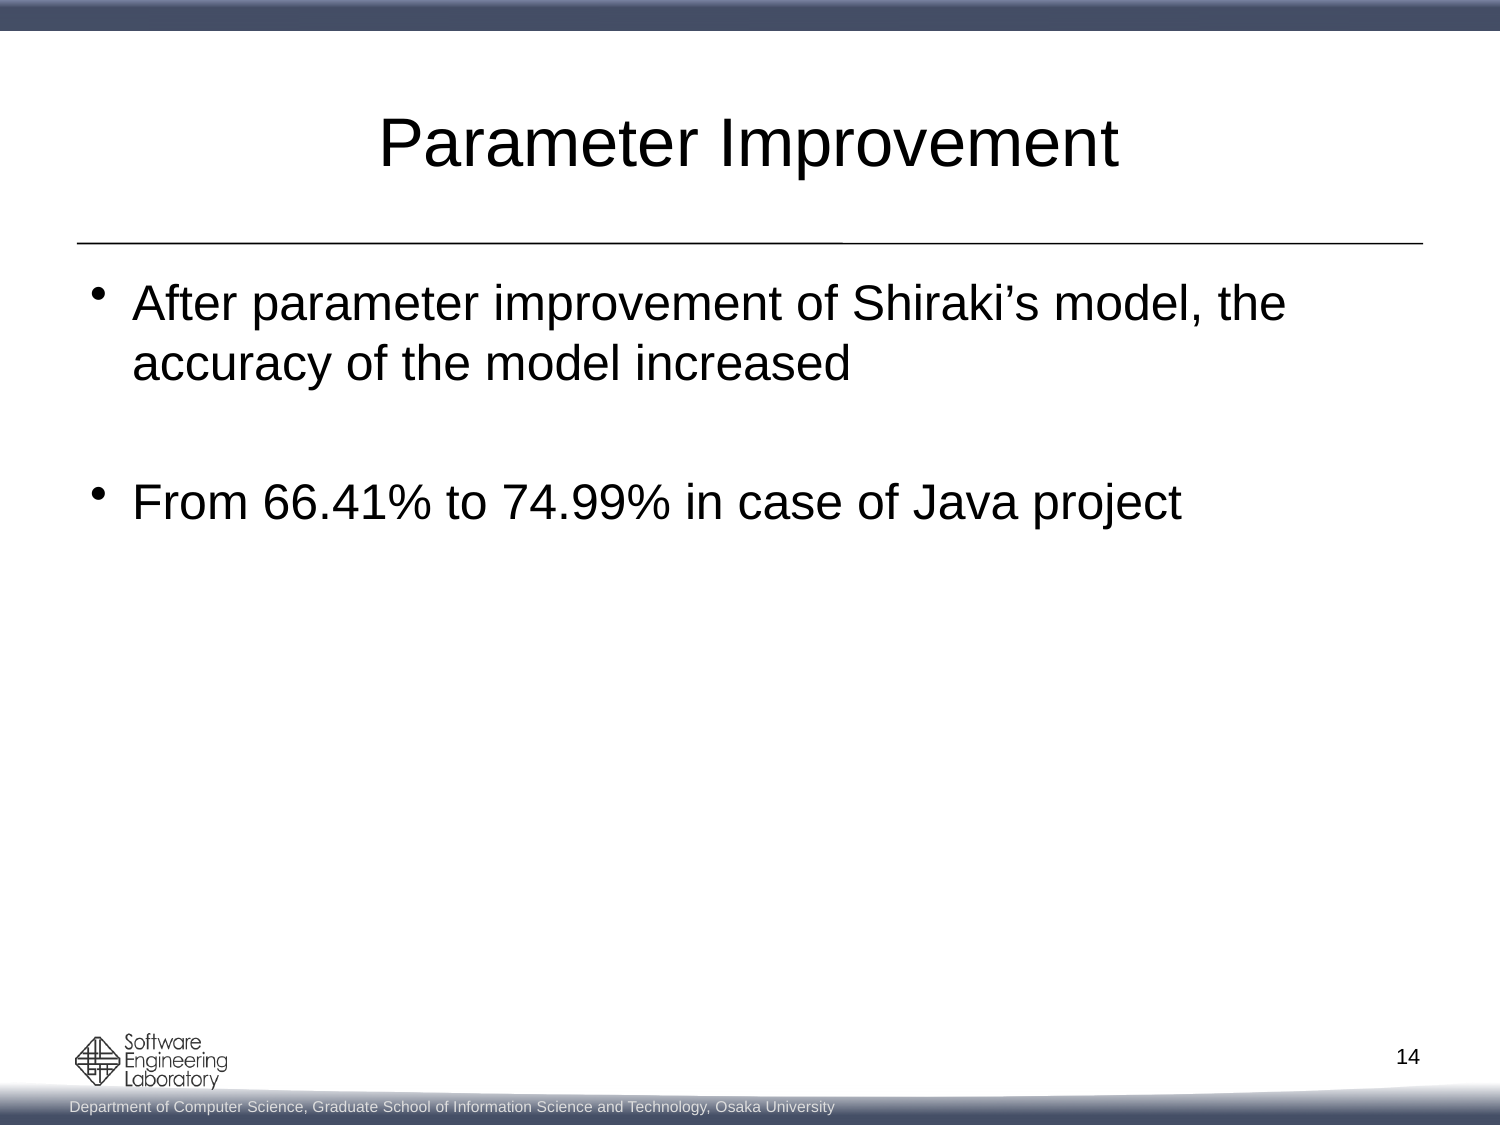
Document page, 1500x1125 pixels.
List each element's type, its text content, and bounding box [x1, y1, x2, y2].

slide_number 14 [1246, 1034, 1436, 1083]
title Parameter Improvement [74, 44, 1424, 233]
list After parameter improvement of Shiraki’s model, the accuracy of the model increased From 66.41% to 74.99% in case of Java project [74, 262, 1426, 1006]
picture [0, 1033, 1500, 1125]
picture [0, 0, 1500, 31]
